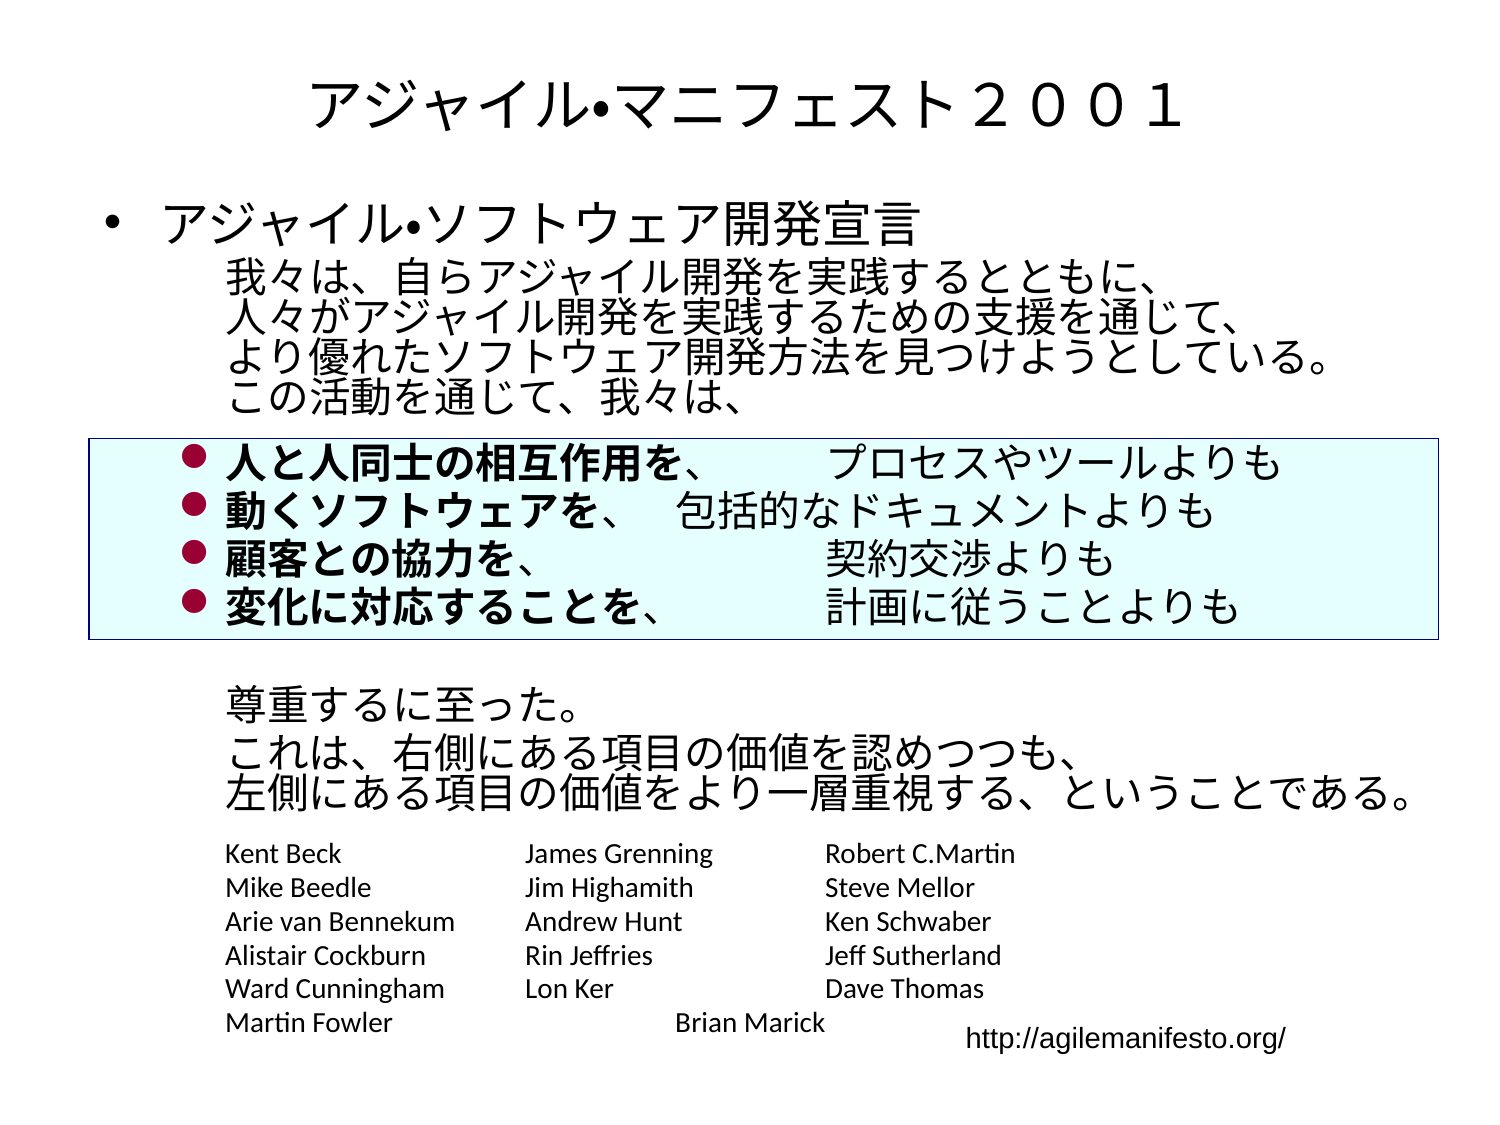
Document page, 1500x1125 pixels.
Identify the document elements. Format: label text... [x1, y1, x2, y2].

text_box Kent Beck James Grenning Robert C.Martin Mike Beedle Jim Highamith Steve Mellor Arie van Bennekum Andrew Hunt Ken Schwaber Alistair Cockburn Rin Jeffries Jeff Sutherland Ward Cunningham Lon Ker Dave Thomas Martin Fowler Brian Marick [88, 834, 1439, 1038]
text_box アジャイル・ソフトウェア開発宣言 我々は、自らアジャイル開発を実践するとともに、 人々がアジャイル開発を実践するための支援を通じて、 より優れたソフトウェア開発方法を見つけようとしている。 この活動を通じて、我々は、 [88, 196, 1439, 433]
title アジャイル・マニフェスト２００１ [75, 45, 1425, 161]
text_box 人と人同士の相互作用を、 プロセスやツールよりも 動くソフトウェアを、 包括的なドキュメントよりも 顧客との協力を、 契約交渉よりも 変化に対応することを、 計画に従うことよりも [88, 438, 1439, 640]
text_box 尊重するに至った。 これは、右側にある項目の価値を認めつつも、 左側にある項目の価値をより一層重視する、ということである。 [88, 680, 1439, 826]
text_box http://agilemanifesto.org/ [950, 1012, 1341, 1063]
